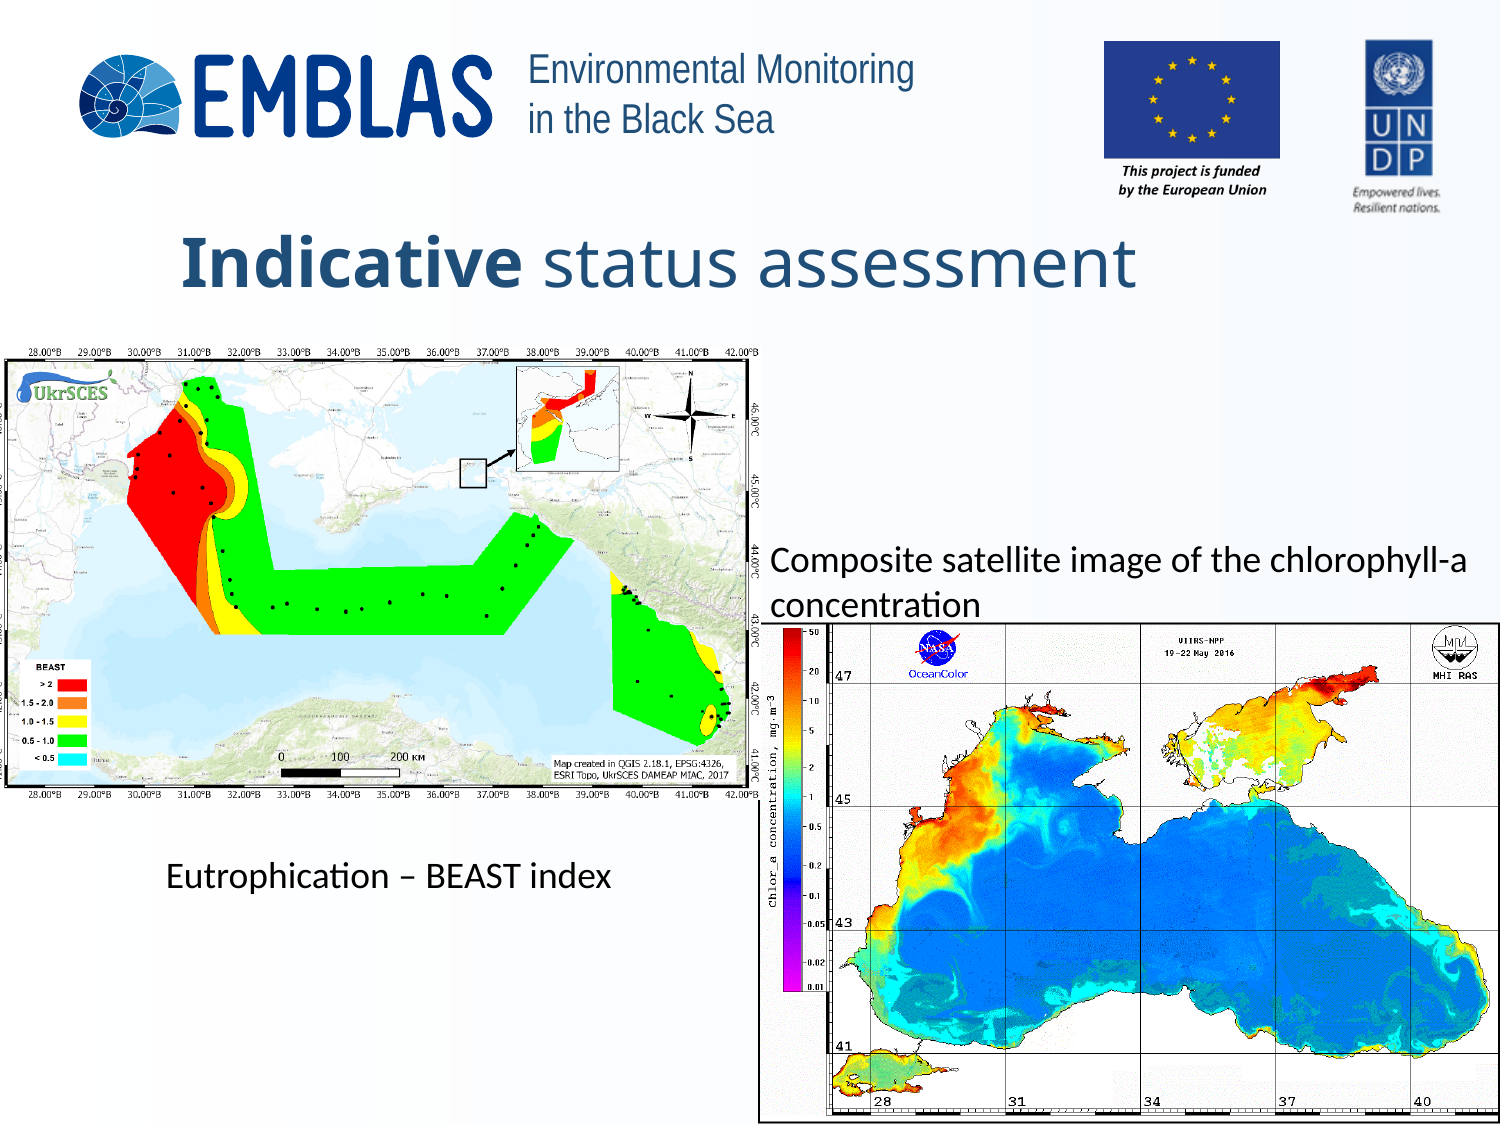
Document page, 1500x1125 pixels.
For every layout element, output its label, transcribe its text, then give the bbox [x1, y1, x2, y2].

picture [1303, 30, 1491, 218]
text_box Composite satellite image of the chlorophyll-a concentration [761, 528, 1500, 621]
text_box Eutrophication – BEAST index [151, 843, 663, 904]
title Indicative status assessment [166, 201, 1460, 329]
picture [1104, 41, 1280, 201]
picture [0, 346, 1500, 1125]
